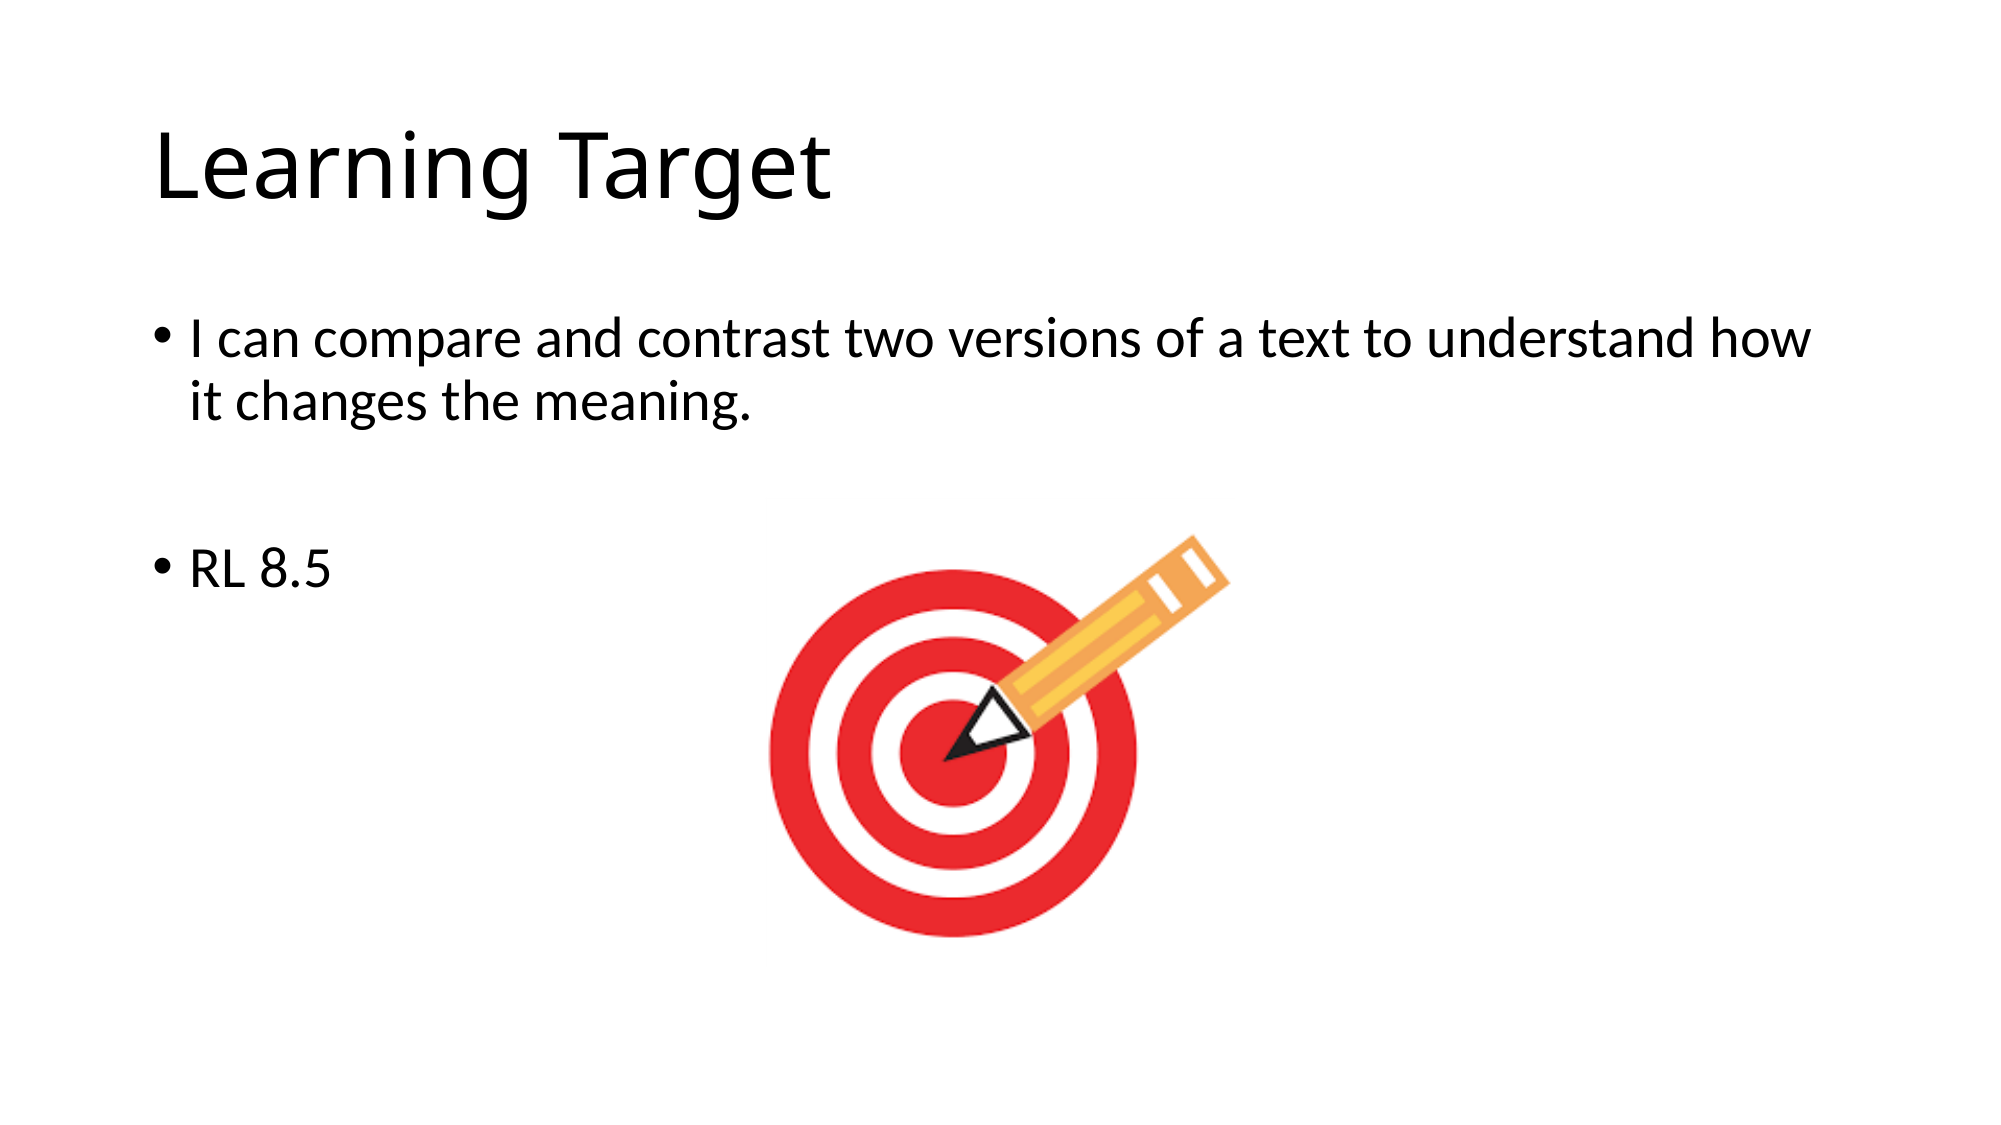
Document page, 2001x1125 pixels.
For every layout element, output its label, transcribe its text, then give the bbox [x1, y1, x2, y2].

title Learning Target [137, 59, 1863, 278]
list I can compare and contrast two versions of a text to understand how it changes the meaning. RL 8.5 [137, 299, 1863, 1014]
picture [765, 497, 1235, 967]
